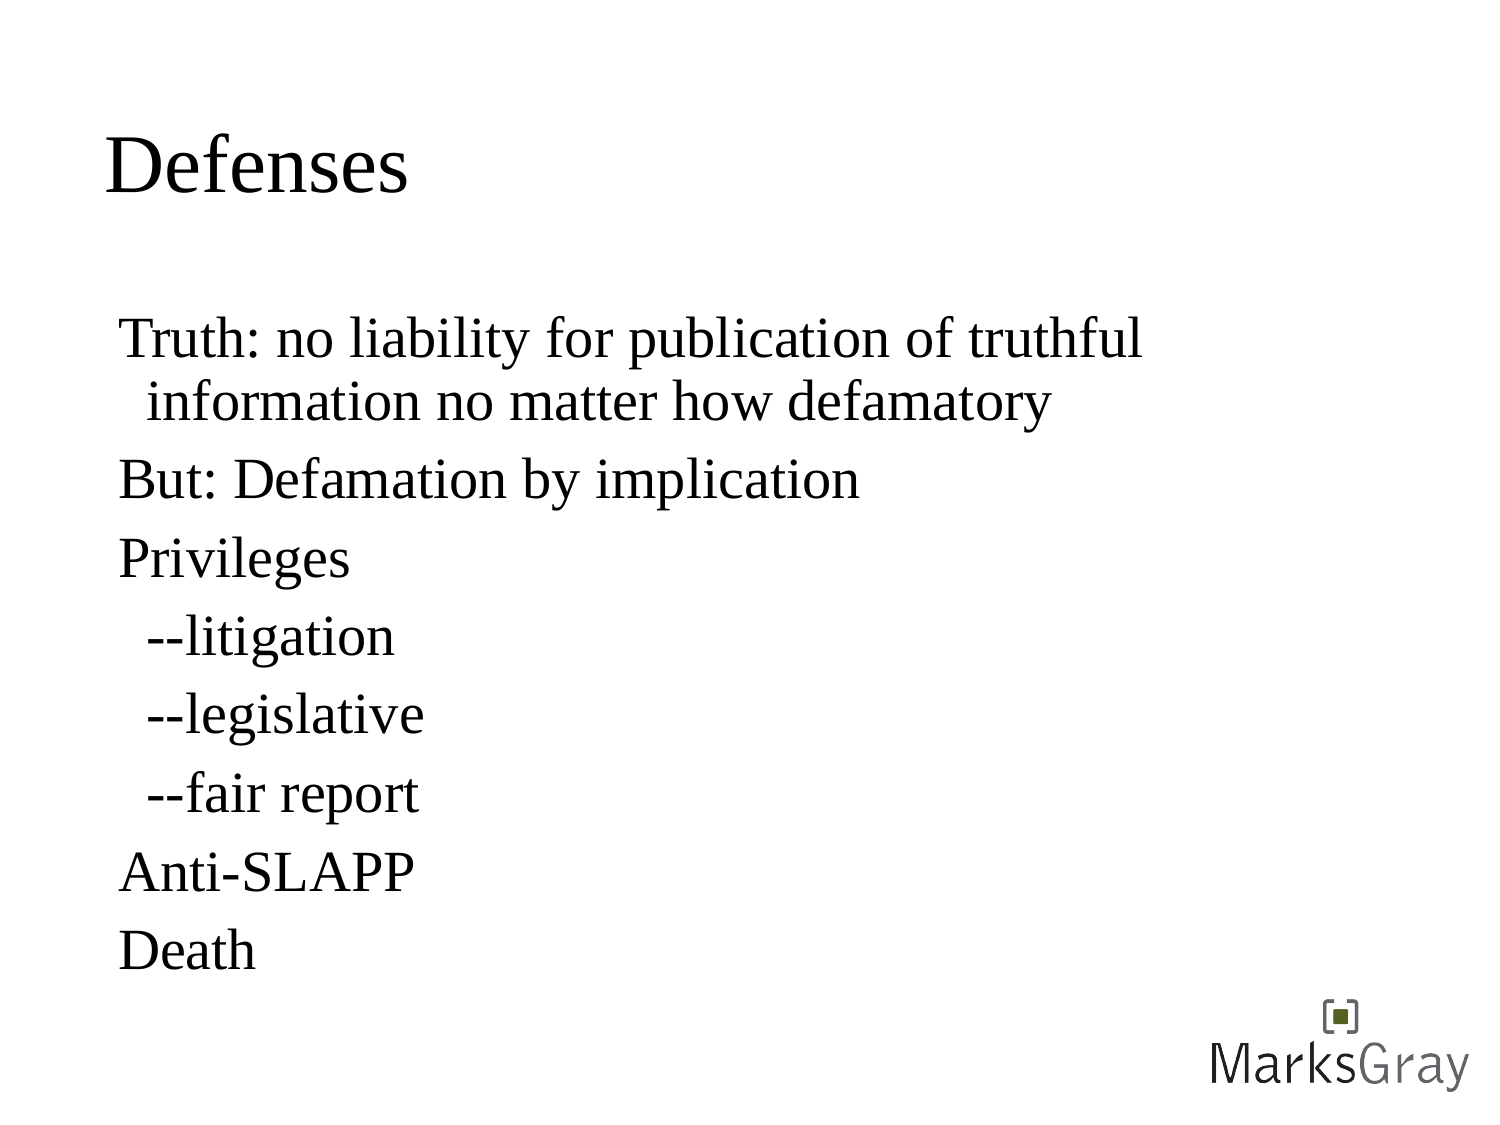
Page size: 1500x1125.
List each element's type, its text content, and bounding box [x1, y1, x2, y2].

list Truth: no liability for publication of truthful information no matter how defamatory But: Defamation by implication Privileges --litigation --legislative --fair report Anti-SLAPP Death [103, 299, 1397, 1014]
title Defenses [89, 56, 1397, 275]
picture [1212, 999, 1469, 1092]
